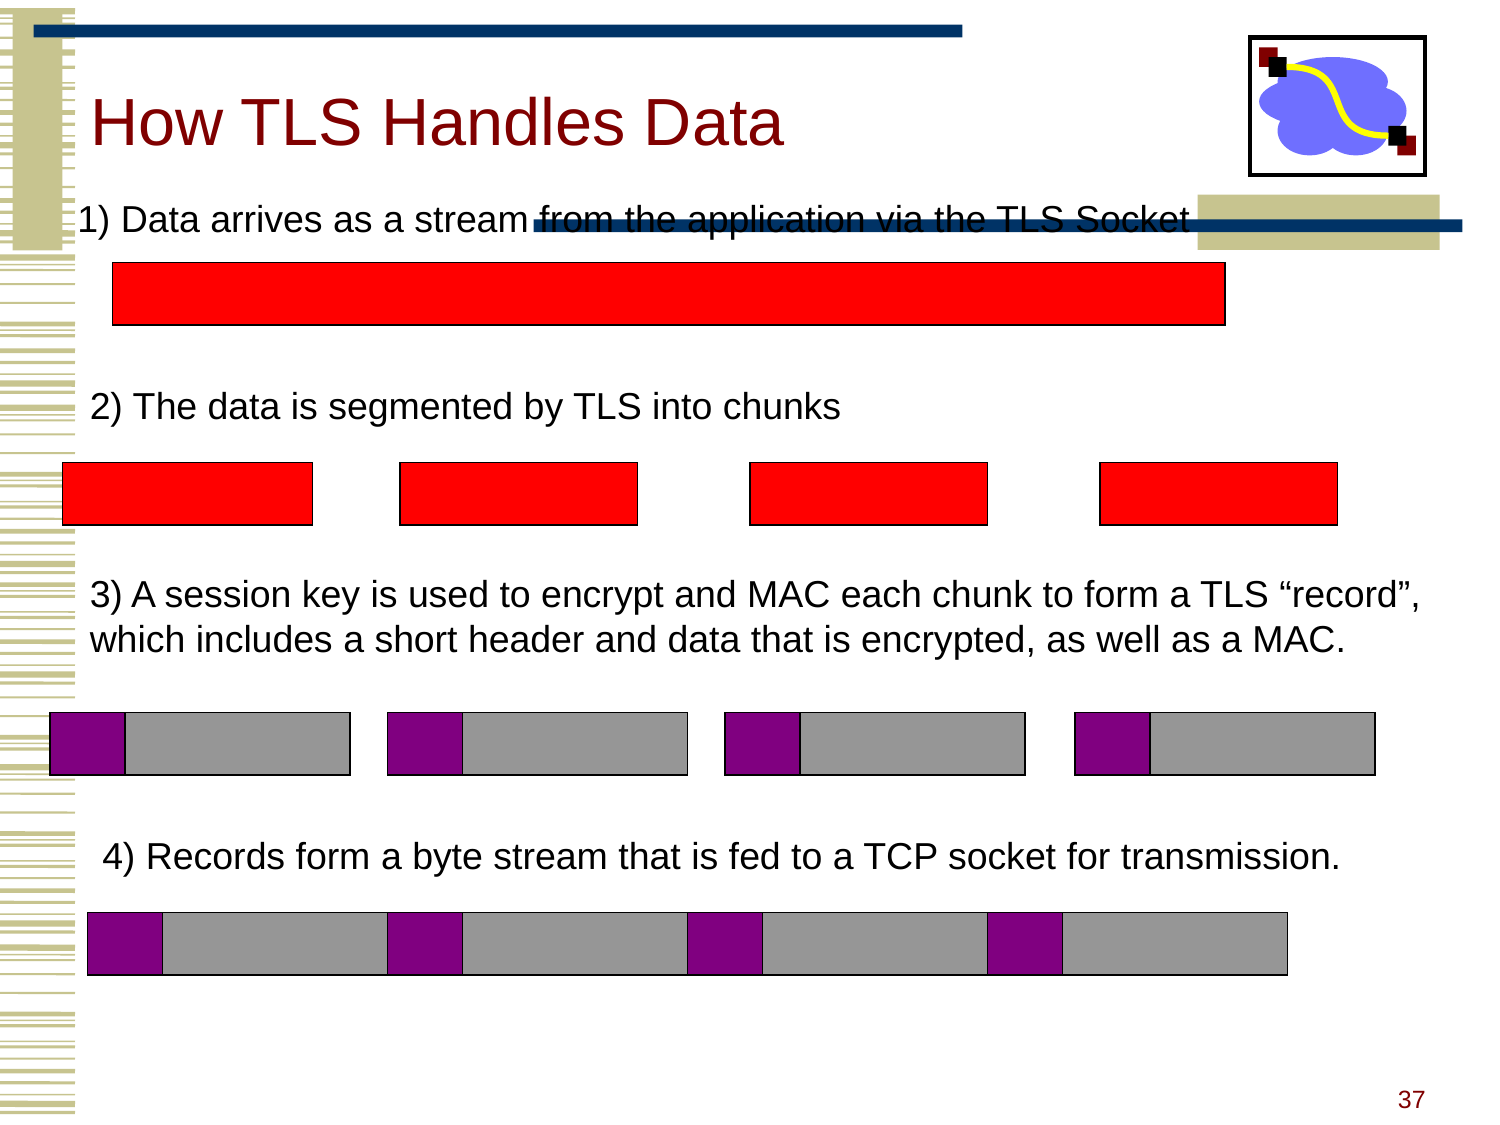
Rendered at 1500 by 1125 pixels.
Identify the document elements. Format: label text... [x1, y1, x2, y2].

text_box [112, 262, 1225, 325]
text_box [1099, 462, 1338, 525]
text_box [387, 712, 463, 775]
text_box [399, 462, 638, 525]
text_box 3) A session key is used to encrypt and MAC each chunk to form a TLS “record”, which includes a short header and data that is encrypted, as well as a MAC. [74, 562, 1500, 668]
text_box [463, 912, 687, 975]
title How TLS Handles Data [75, 24, 1463, 225]
text_box [463, 712, 688, 775]
text_box [62, 462, 313, 525]
text_box [87, 912, 163, 975]
text_box [763, 912, 988, 975]
text_box [163, 912, 387, 975]
text_box [1150, 712, 1375, 775]
text_box [1074, 712, 1150, 775]
text_box [724, 712, 800, 775]
text_box 1) Data arrives as a stream from the application via the TLS Socket [62, 187, 1375, 248]
text_box 4) Records form a byte stream that is fed to a TCP socket for transmission. [87, 824, 1413, 885]
text_box [125, 712, 350, 775]
text_box [687, 912, 763, 975]
text_box 2) The data is segmented by TLS into chunks [74, 374, 1288, 435]
text_box [749, 462, 988, 525]
text_box [800, 712, 1025, 775]
text_box [988, 912, 1063, 975]
text_box [49, 712, 125, 775]
text_box [1063, 912, 1288, 975]
text_box [387, 912, 463, 975]
slide_number 37 [1080, 1045, 1442, 1122]
